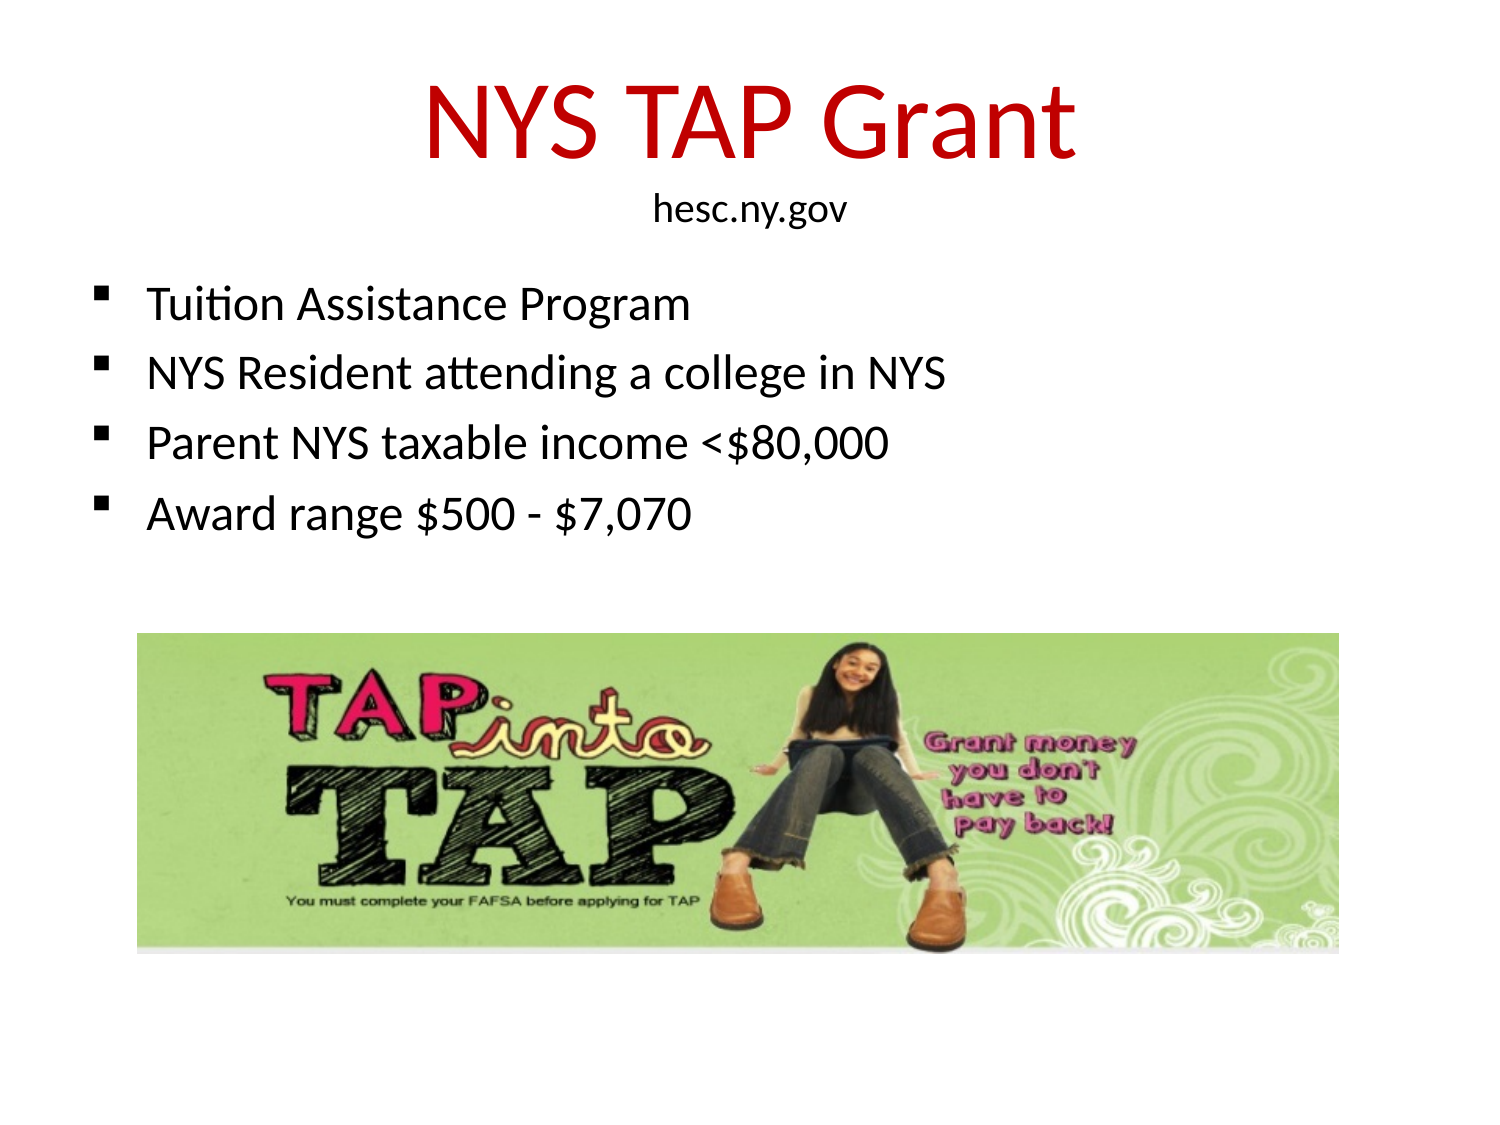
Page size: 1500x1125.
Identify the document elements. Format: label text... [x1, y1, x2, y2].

title NYS TAP Grant hesc.ny.gov [75, 45, 1425, 233]
list Tuition Assistance Program NYS Resident attending a college in NYS Parent NYS taxable income <$80,000 Award range $500 - $7,070 [75, 262, 1425, 1005]
picture [137, 633, 1340, 955]
